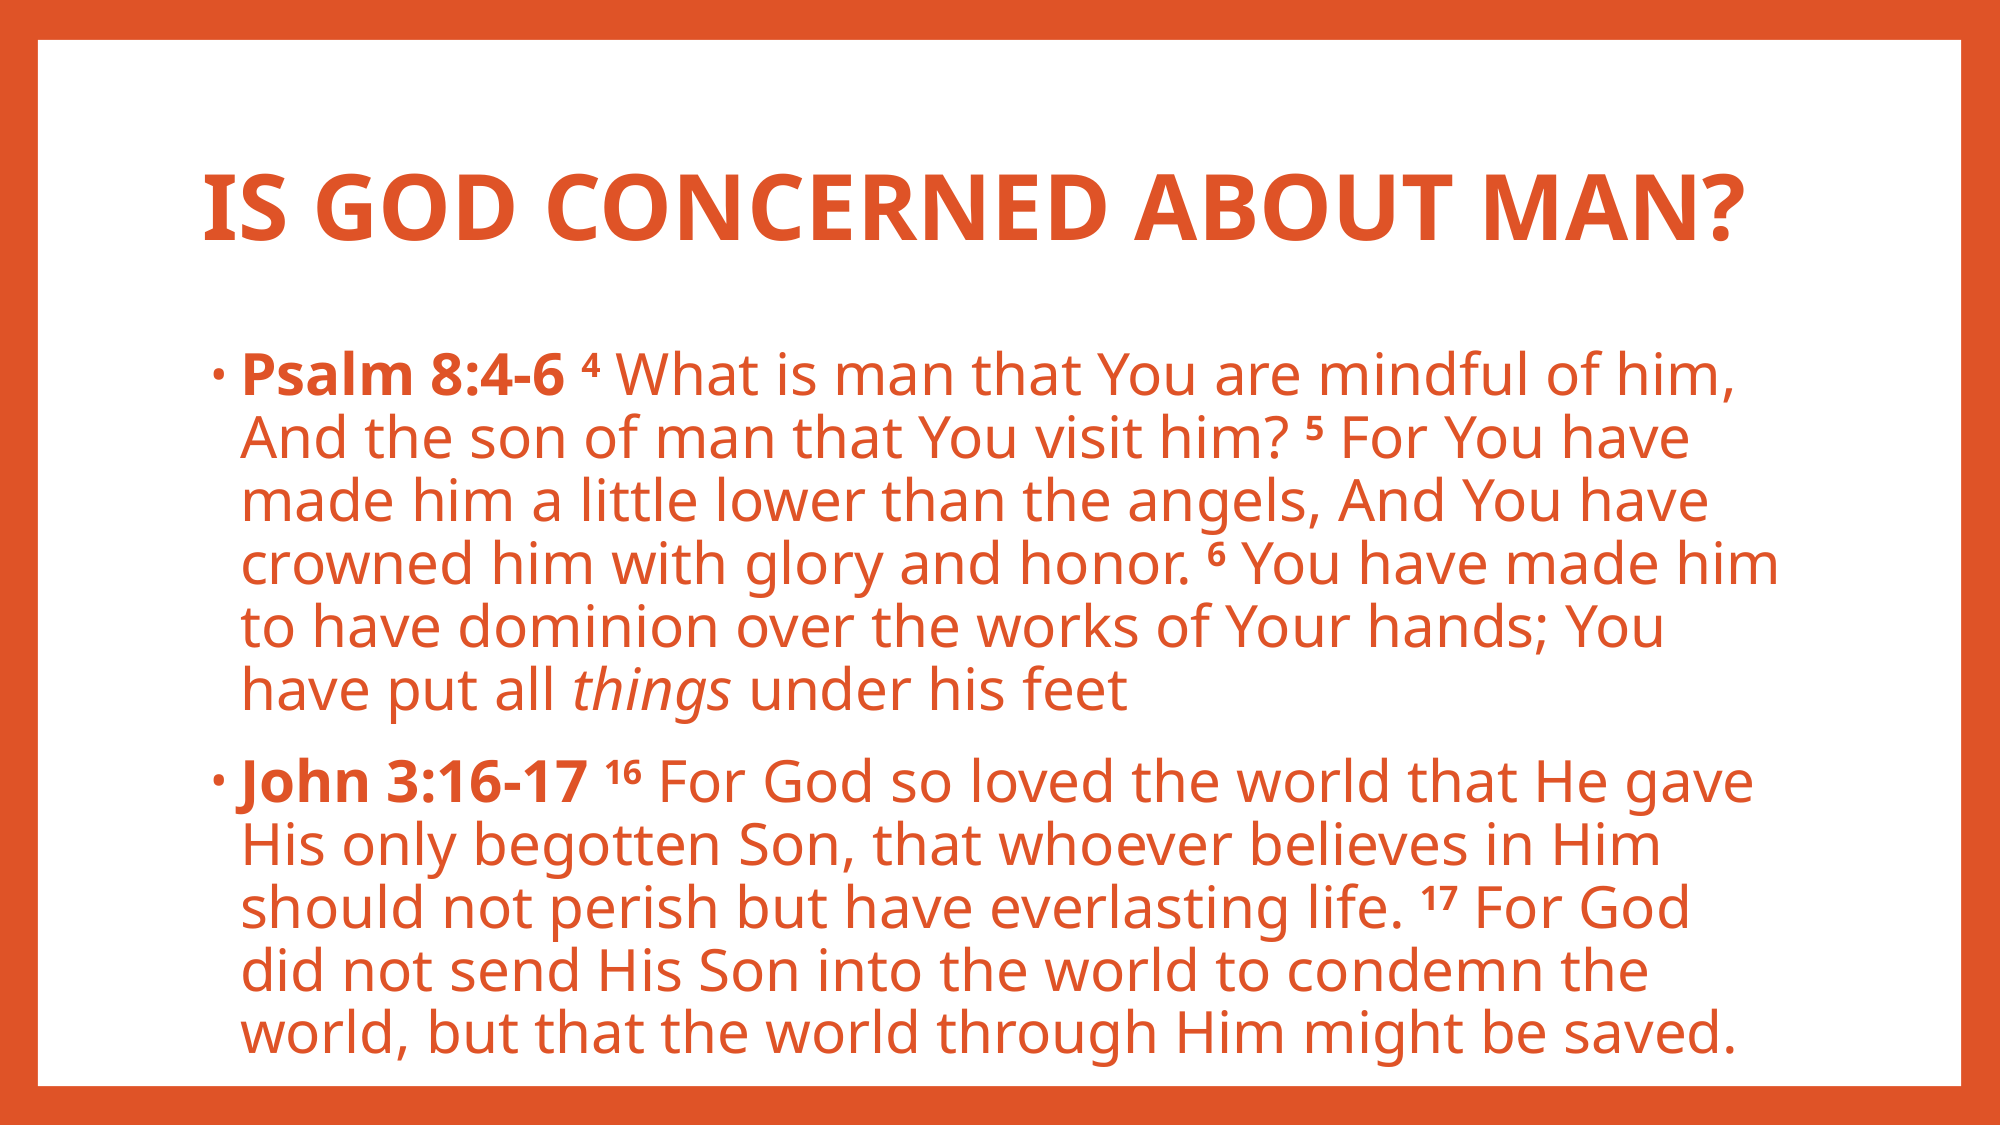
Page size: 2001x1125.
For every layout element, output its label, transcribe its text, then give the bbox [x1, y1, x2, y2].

list Psalm 8:4-6 4 What is man that You are mindful of him, And the son of man that You visit him? 5 For You have made him a little lower than the angels, And You have crowned him with glory and honor. 6 You have made him to have dominion over the works of Your hands; You have put all things under his feet John 3:16-17 16 For God so loved the world that He gave His only begotten Son, that whoever believes in Him should not perish but have everlasting life. 17 For God did not send His Son into the world to condemn the world, but that the world through Him might be saved. [187, 337, 1808, 1000]
title IS GOD CONCERNED ABOUT MAN? [187, 99, 1808, 323]
